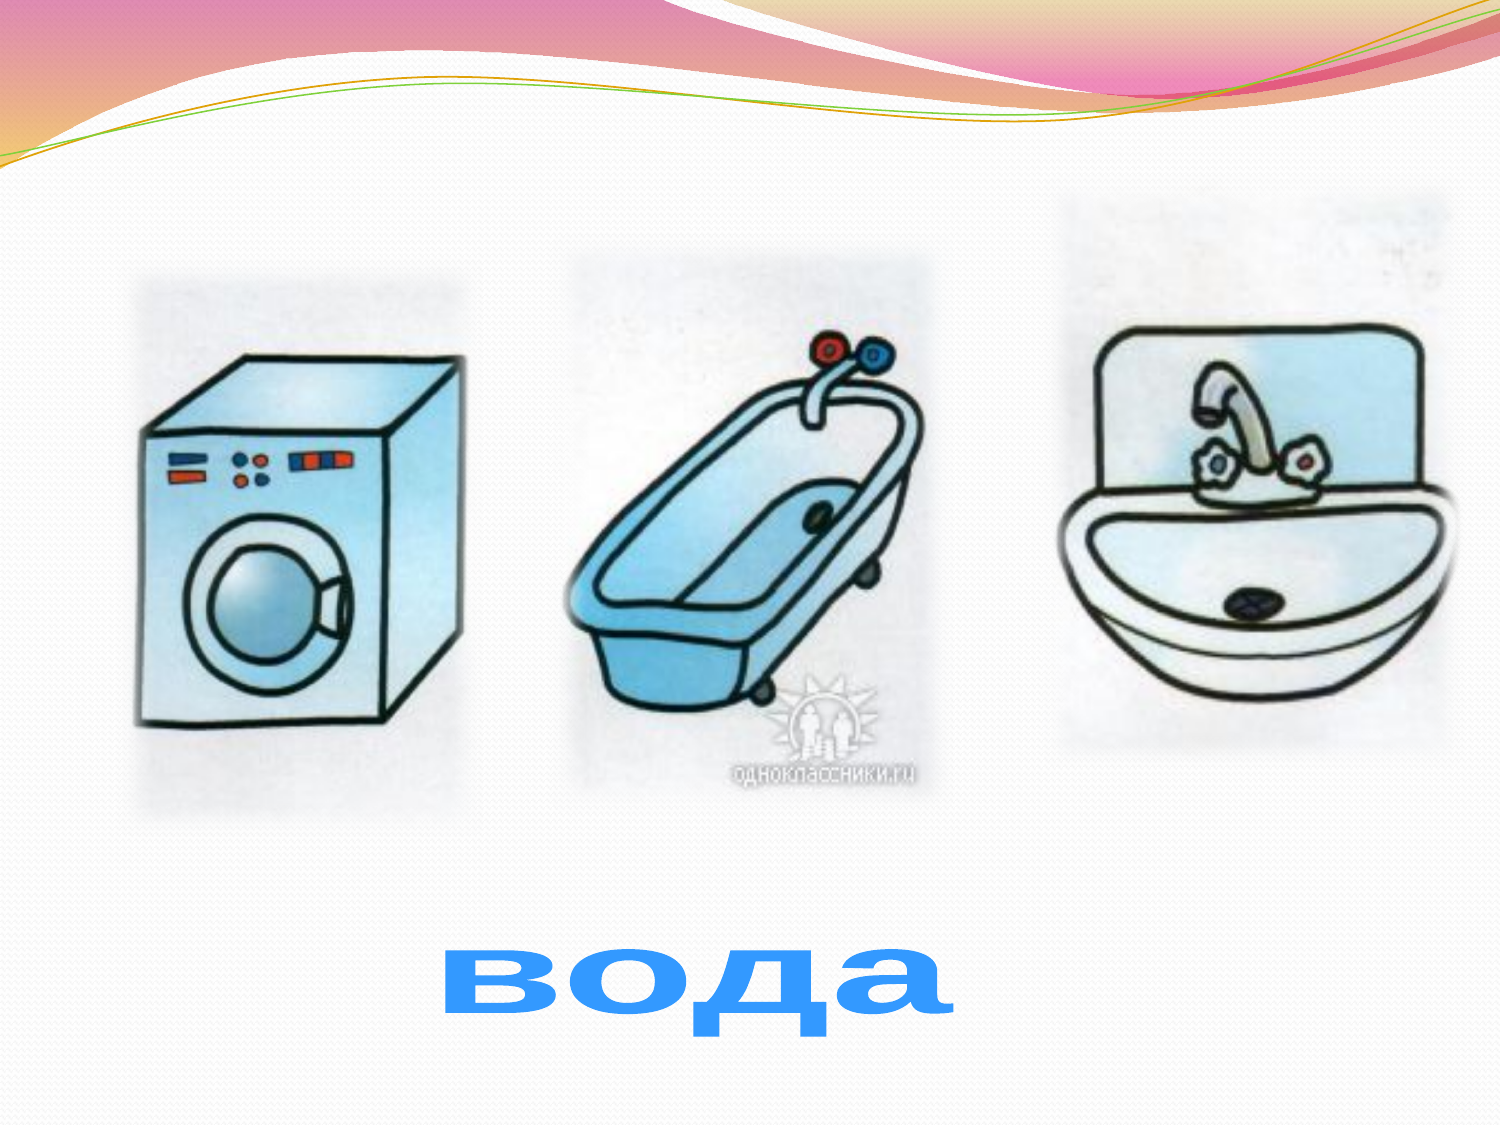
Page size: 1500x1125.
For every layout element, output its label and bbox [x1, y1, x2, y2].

picture [550, 234, 953, 814]
picture [116, 257, 484, 837]
picture [1042, 175, 1463, 767]
